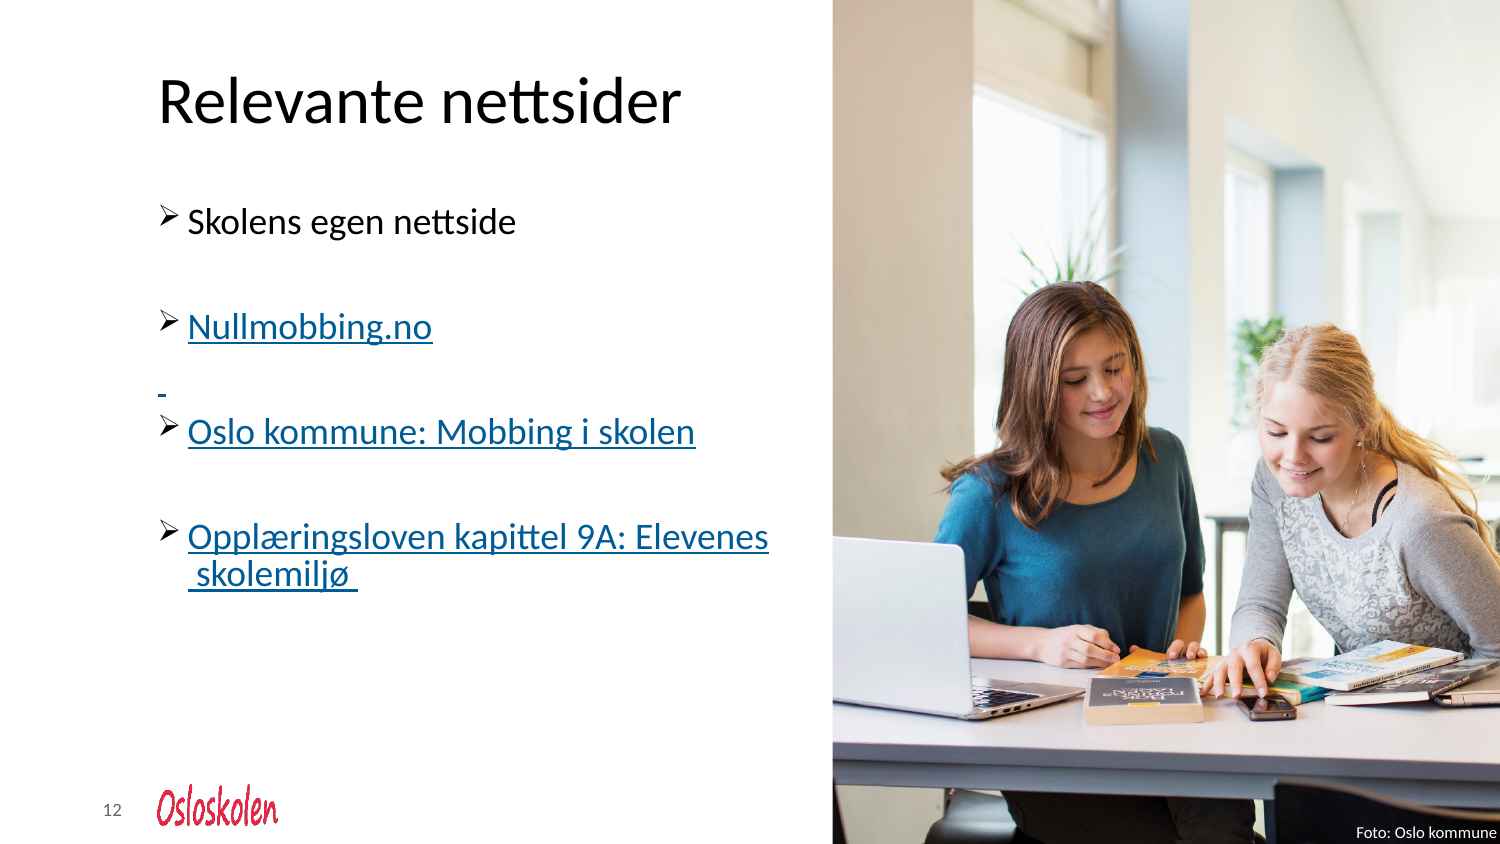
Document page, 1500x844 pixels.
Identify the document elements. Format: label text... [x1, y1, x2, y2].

picture [832, 0, 1500, 844]
title Relevante nettsider [158, 19, 827, 174]
picture [157, 784, 278, 826]
slide_number 12 [41, 799, 122, 818]
list Skolens egen nettside Nullmobbing.no Oslo kommune: Mobbing i skolen Opplæringsloven kapittel 9A: Elevenes skolemiljø [157, 196, 774, 777]
